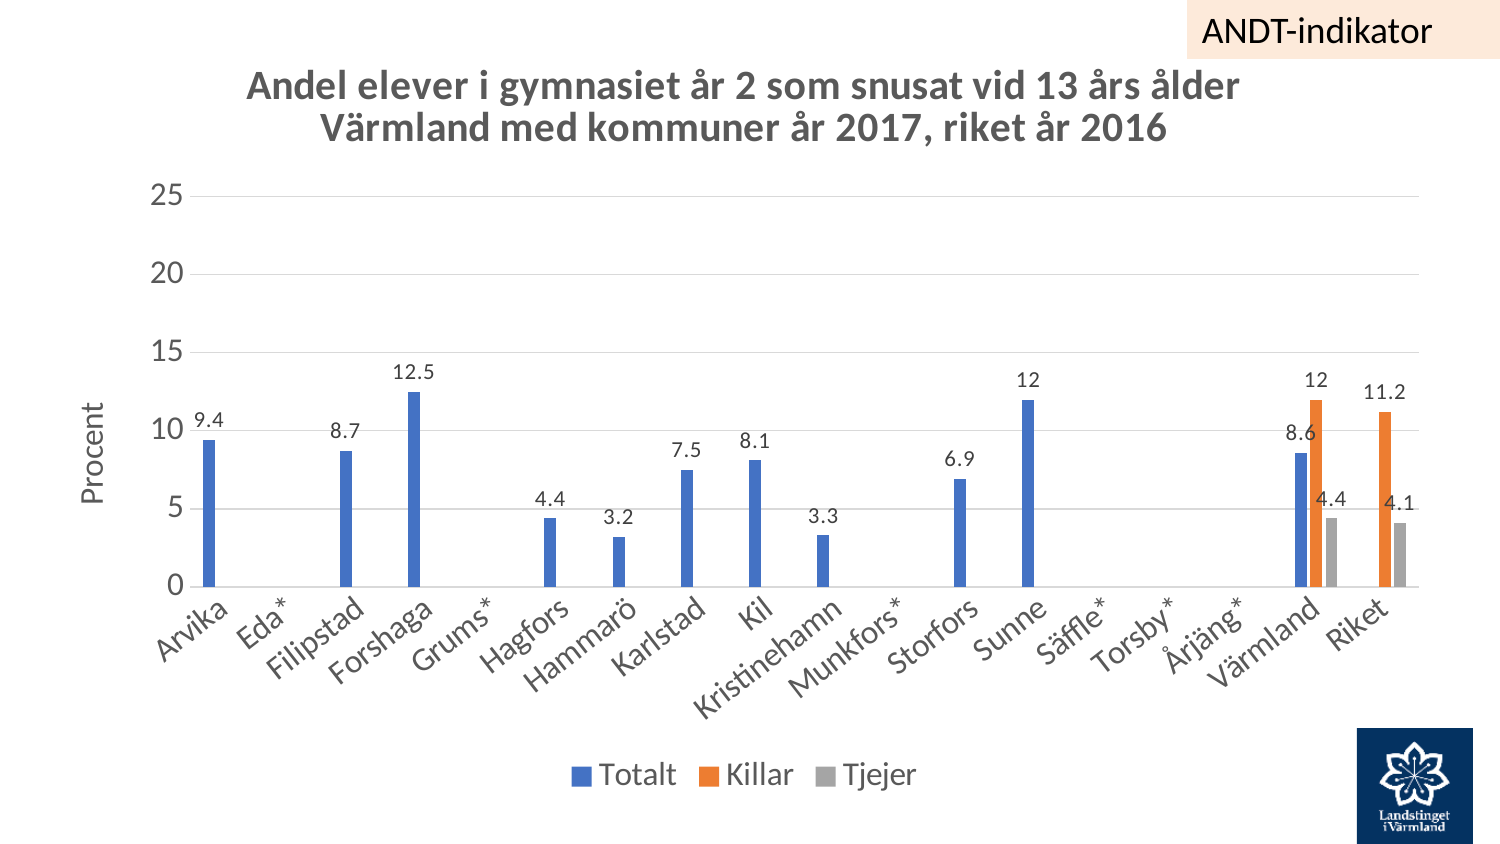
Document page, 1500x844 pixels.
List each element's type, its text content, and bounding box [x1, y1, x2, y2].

picture [1356, 728, 1473, 844]
chart [41, 31, 1448, 801]
text_box ANDT-indikator [1187, 0, 1500, 59]
